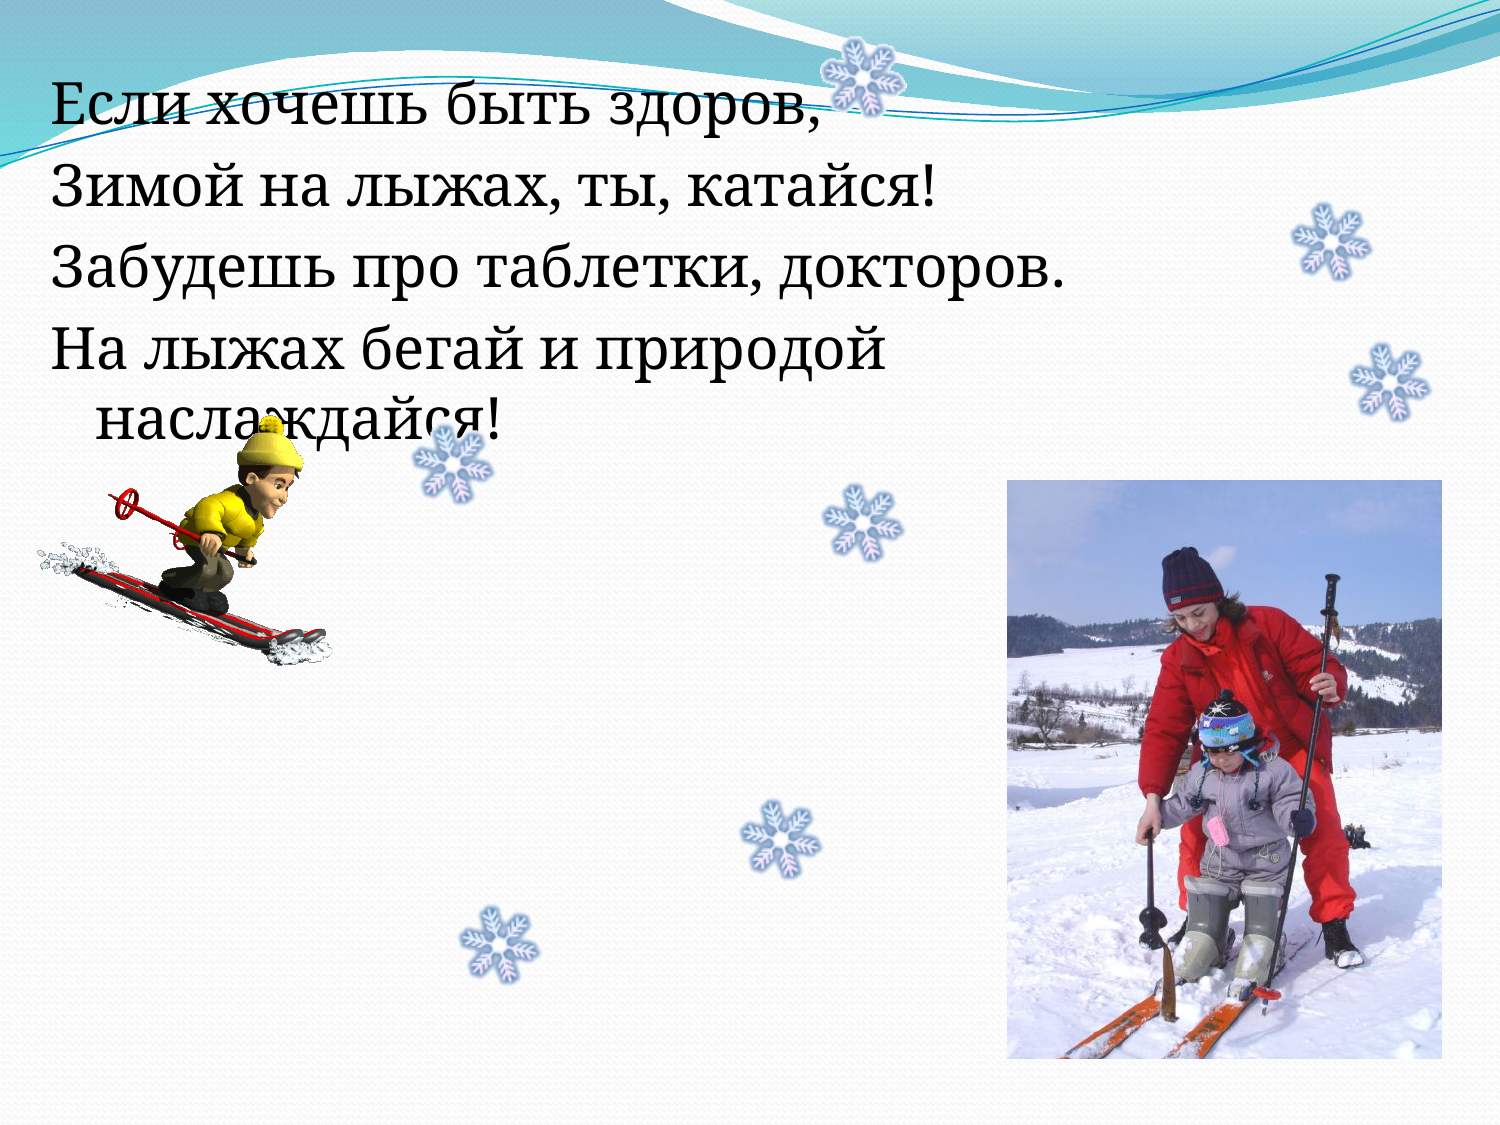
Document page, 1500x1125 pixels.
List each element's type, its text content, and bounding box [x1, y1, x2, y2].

picture [738, 796, 825, 885]
list Если хочешь быть здоров, Зимой на лыжах, ты, катайся! Забудешь про таблетки, докторов. На лыжах бегай и природой наслаждайся! [35, 58, 1219, 656]
picture [409, 421, 497, 510]
picture [1347, 339, 1434, 428]
picture [820, 480, 907, 569]
picture [820, 34, 907, 123]
picture [1007, 480, 1442, 1059]
picture [34, 398, 364, 725]
picture [456, 902, 544, 991]
picture [1288, 198, 1376, 287]
